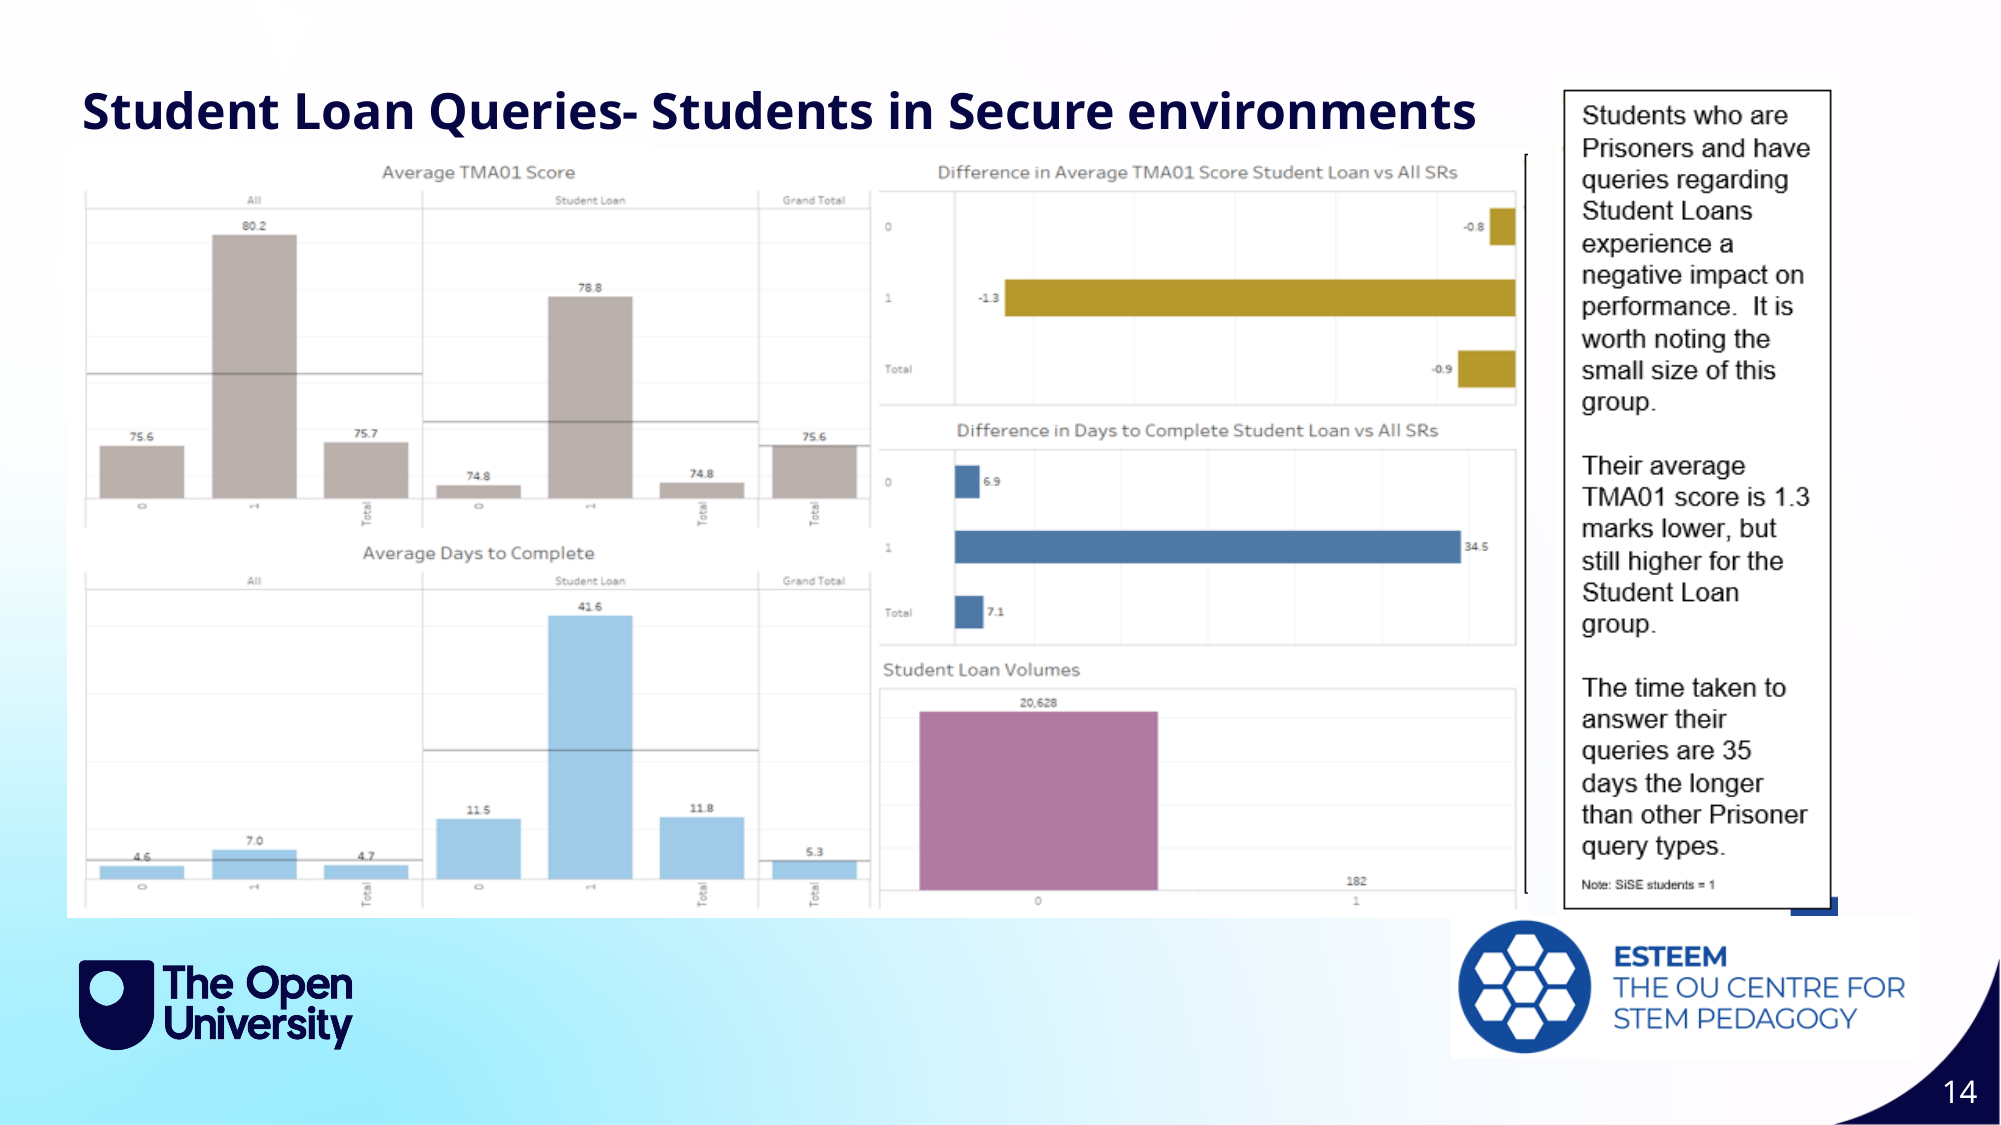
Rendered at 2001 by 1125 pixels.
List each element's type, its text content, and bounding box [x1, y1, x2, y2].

list Student Loan Queries- Students in Secure environments [67, 66, 1835, 148]
picture [67, 76, 2000, 1125]
picture [77, 956, 358, 1053]
